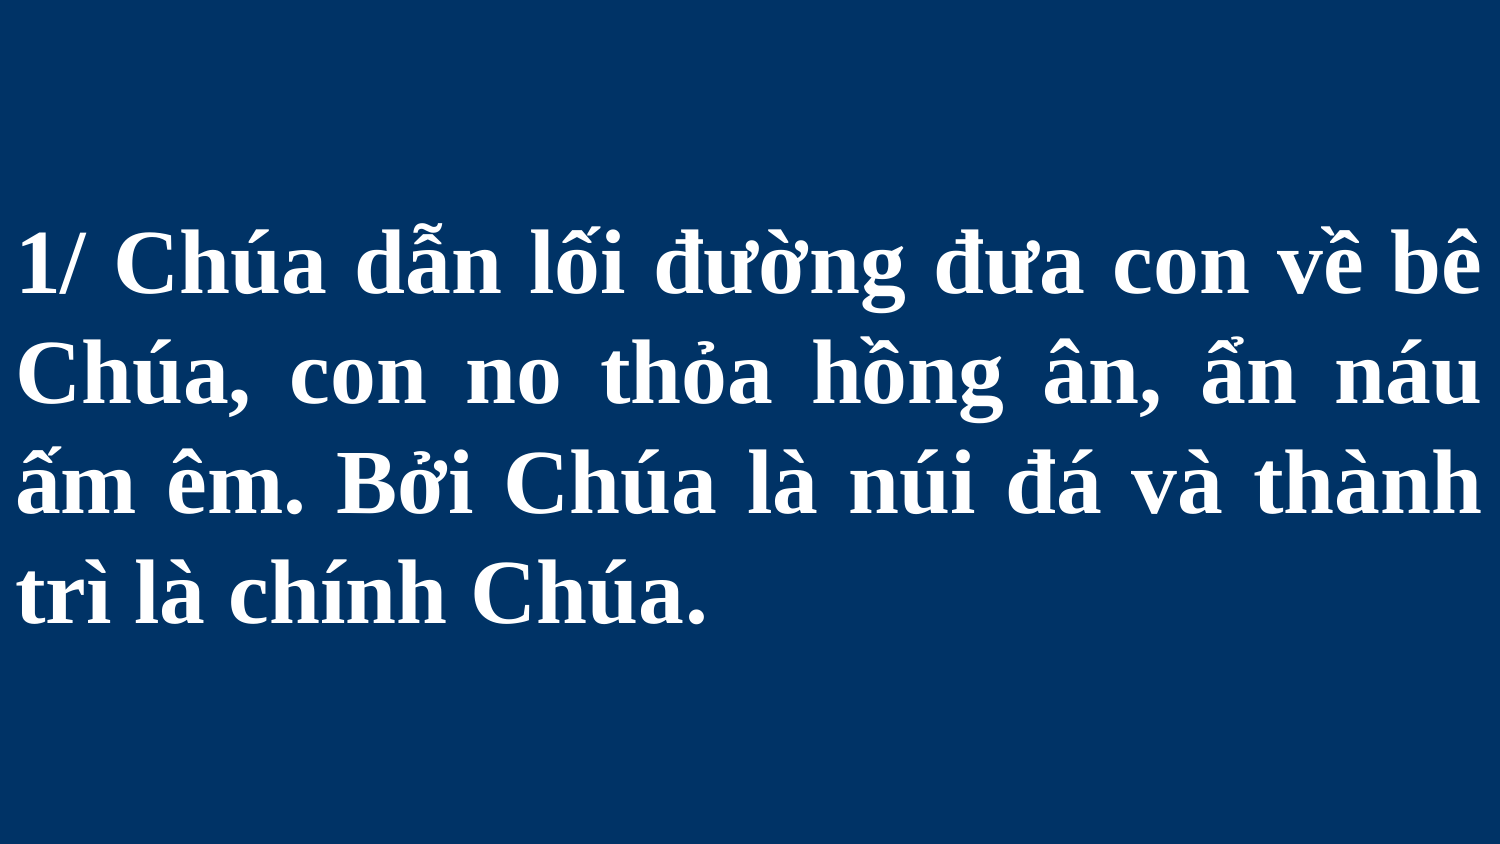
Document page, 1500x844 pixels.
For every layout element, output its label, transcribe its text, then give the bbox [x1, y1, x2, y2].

title 1/ Chúa dẫn lối đường đưa con về bê Chúa, con no thỏa hồng ân, ẩn náu ấm êm. Bởi Chúa là núi đá và thành trì là chính Chúa. [0, 0, 1500, 844]
